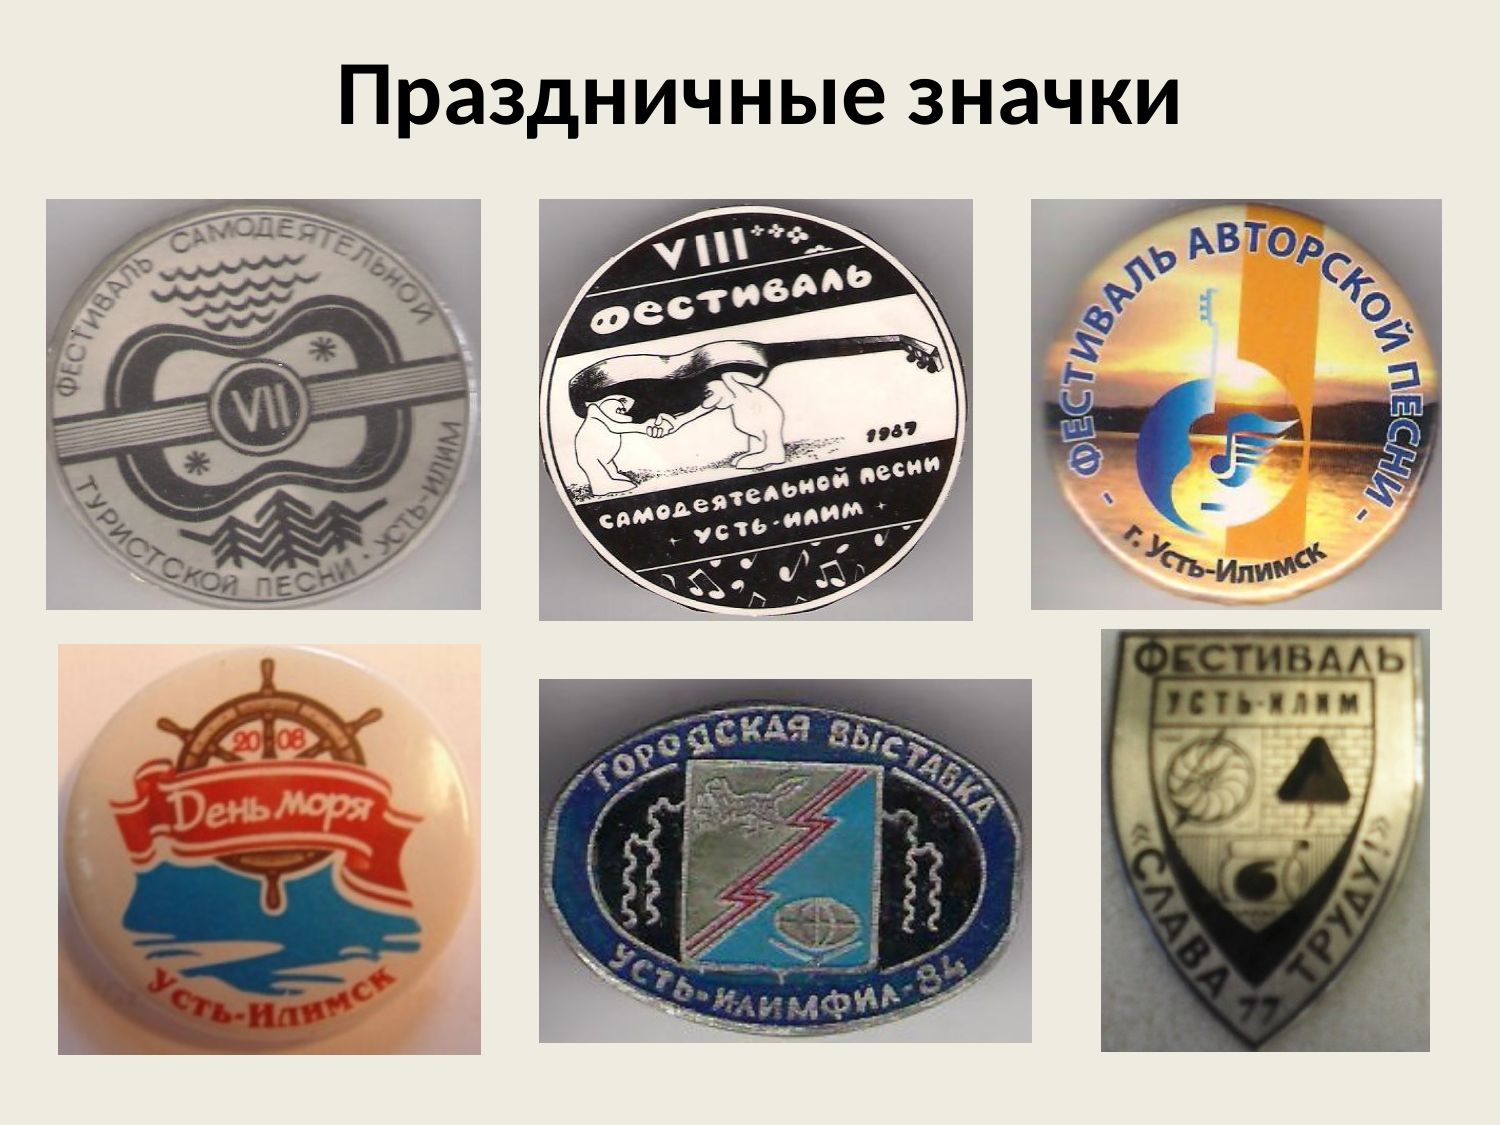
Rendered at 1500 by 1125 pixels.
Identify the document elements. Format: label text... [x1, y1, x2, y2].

picture [538, 679, 1032, 1044]
title Праздничные значки [74, 0, 1426, 177]
picture [46, 198, 481, 610]
picture [58, 644, 481, 1055]
picture [1101, 629, 1430, 1052]
picture [538, 198, 973, 622]
picture [1031, 198, 1442, 610]
